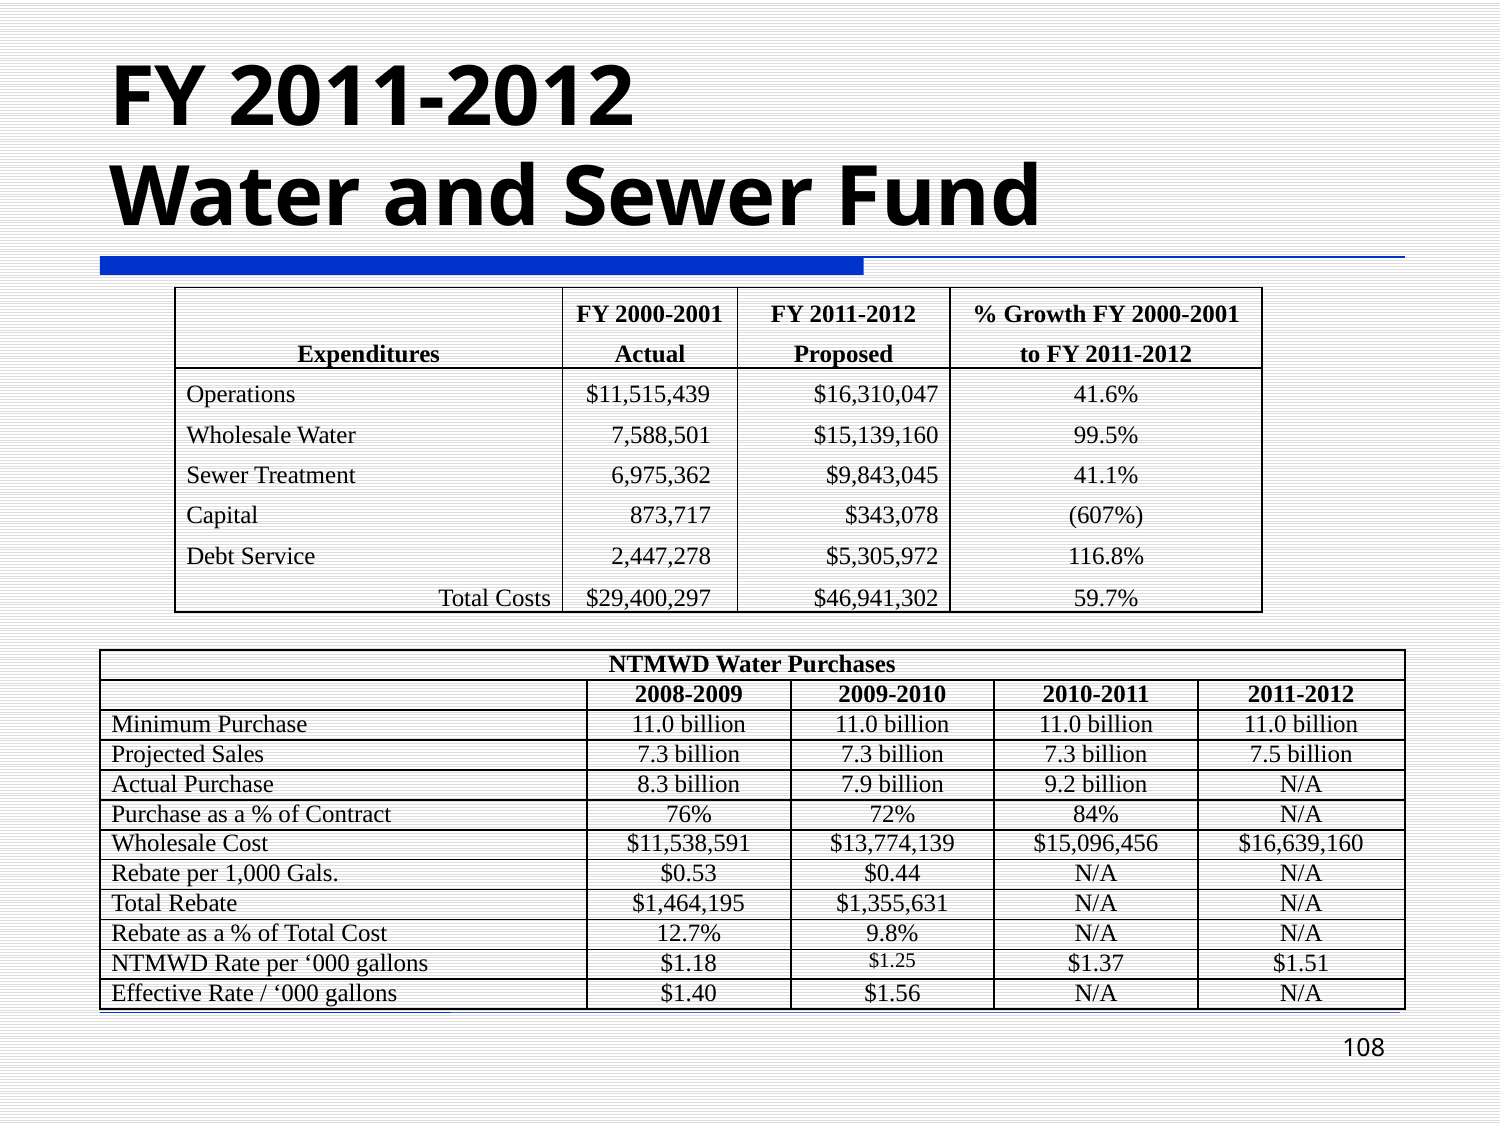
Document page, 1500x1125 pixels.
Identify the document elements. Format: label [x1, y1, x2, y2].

table_cell [995, 741, 1197, 769]
table_header [738, 288, 949, 328]
table_cell [738, 328, 949, 367]
table_cell [101, 801, 586, 829]
table_cell [951, 328, 1261, 367]
table_cell [563, 328, 737, 367]
table_cell [1199, 801, 1404, 829]
table_cell [738, 369, 949, 611]
slide_number [1074, 1024, 1401, 1103]
table_cell [588, 831, 790, 859]
table_cell [563, 369, 737, 611]
table_cell [995, 890, 1197, 919]
table_cell [792, 980, 993, 1008]
table_cell [176, 328, 562, 367]
table_cell [995, 831, 1197, 859]
table_cell [792, 741, 993, 769]
table_cell [951, 369, 1261, 611]
table_cell [101, 920, 586, 949]
table_cell [995, 950, 1197, 978]
table_cell [101, 681, 586, 709]
table_cell [101, 771, 586, 799]
table_cell [792, 801, 993, 829]
table_cell [588, 890, 790, 919]
table_cell [792, 860, 993, 889]
table_cell [1199, 711, 1404, 739]
table_cell [792, 771, 993, 799]
table_cell [792, 711, 993, 739]
table_cell [1199, 980, 1404, 1008]
table_cell [101, 741, 586, 769]
table_cell [101, 711, 586, 739]
table_cell [1199, 890, 1404, 919]
table_cell [995, 920, 1197, 949]
table_cell [1199, 681, 1404, 709]
table_cell [1199, 920, 1404, 949]
table_cell [792, 890, 993, 919]
table_cell [101, 890, 586, 919]
table_cell [1199, 831, 1404, 859]
table_cell [588, 711, 790, 739]
table_cell [792, 920, 993, 949]
table_cell [588, 681, 790, 709]
table_cell [1199, 741, 1404, 769]
table_cell [588, 950, 790, 978]
table_header [951, 288, 1261, 328]
table_cell [588, 860, 790, 889]
table_cell [176, 369, 562, 611]
table_cell [995, 711, 1197, 739]
table_cell [792, 950, 993, 978]
table_header [101, 651, 1404, 679]
table_cell [1199, 950, 1404, 978]
table_cell [588, 741, 790, 769]
table_cell [101, 831, 586, 859]
table_cell [101, 980, 586, 1008]
table_cell [588, 920, 790, 949]
title [93, 49, 1407, 250]
table_cell [588, 771, 790, 799]
table_cell [101, 950, 586, 978]
table_header [176, 288, 562, 328]
table_cell [1199, 860, 1404, 889]
table_header [563, 288, 737, 328]
table_cell [1199, 771, 1404, 799]
table_cell [792, 831, 993, 859]
table_cell [101, 860, 586, 889]
table_cell [995, 801, 1197, 829]
table_cell [995, 980, 1197, 1008]
table_cell [995, 681, 1197, 709]
table_cell [995, 771, 1197, 799]
table_cell [792, 681, 993, 709]
table_cell [588, 801, 790, 829]
table_cell [995, 860, 1197, 889]
table_cell [588, 980, 790, 1008]
